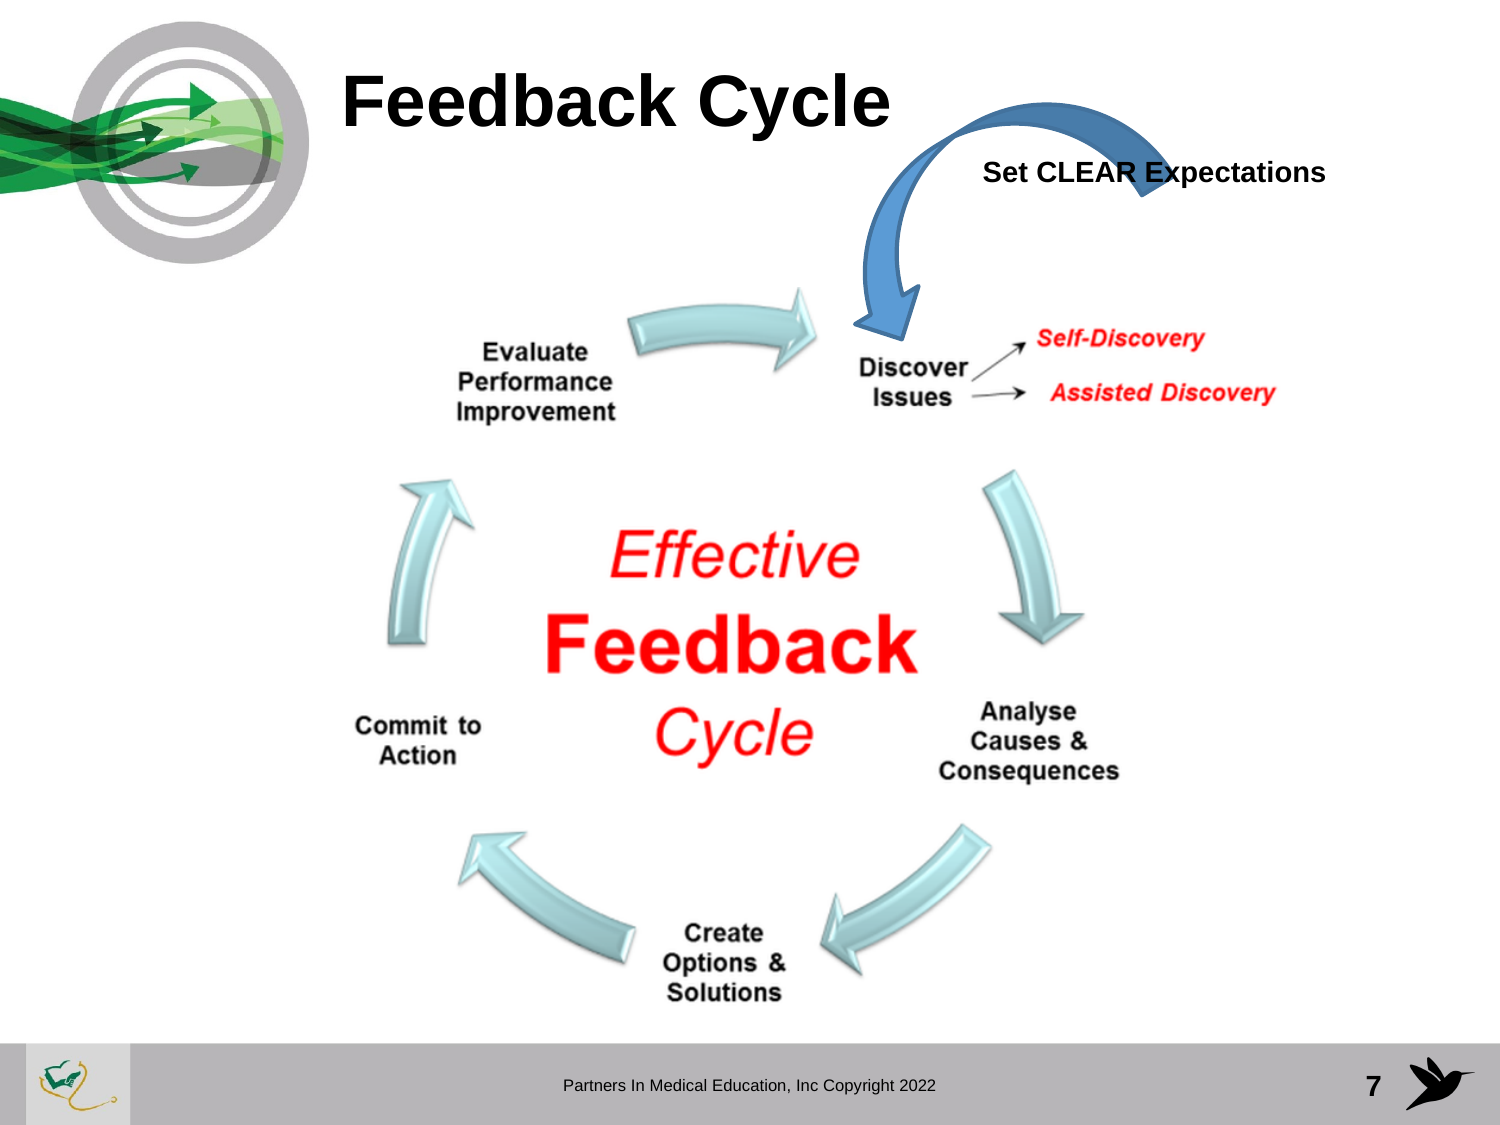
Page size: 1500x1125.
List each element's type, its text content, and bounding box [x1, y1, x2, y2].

picture [0, 0, 1500, 1125]
footer Partners In Medical Education, Inc Copyright 2022 [496, 1055, 1004, 1116]
slide_number 7 [1059, 1055, 1393, 1116]
text_box Set CLEAR Expectations [967, 145, 1354, 196]
text_box [862, 102, 1152, 285]
title Feedback Cycle [326, 40, 1397, 167]
